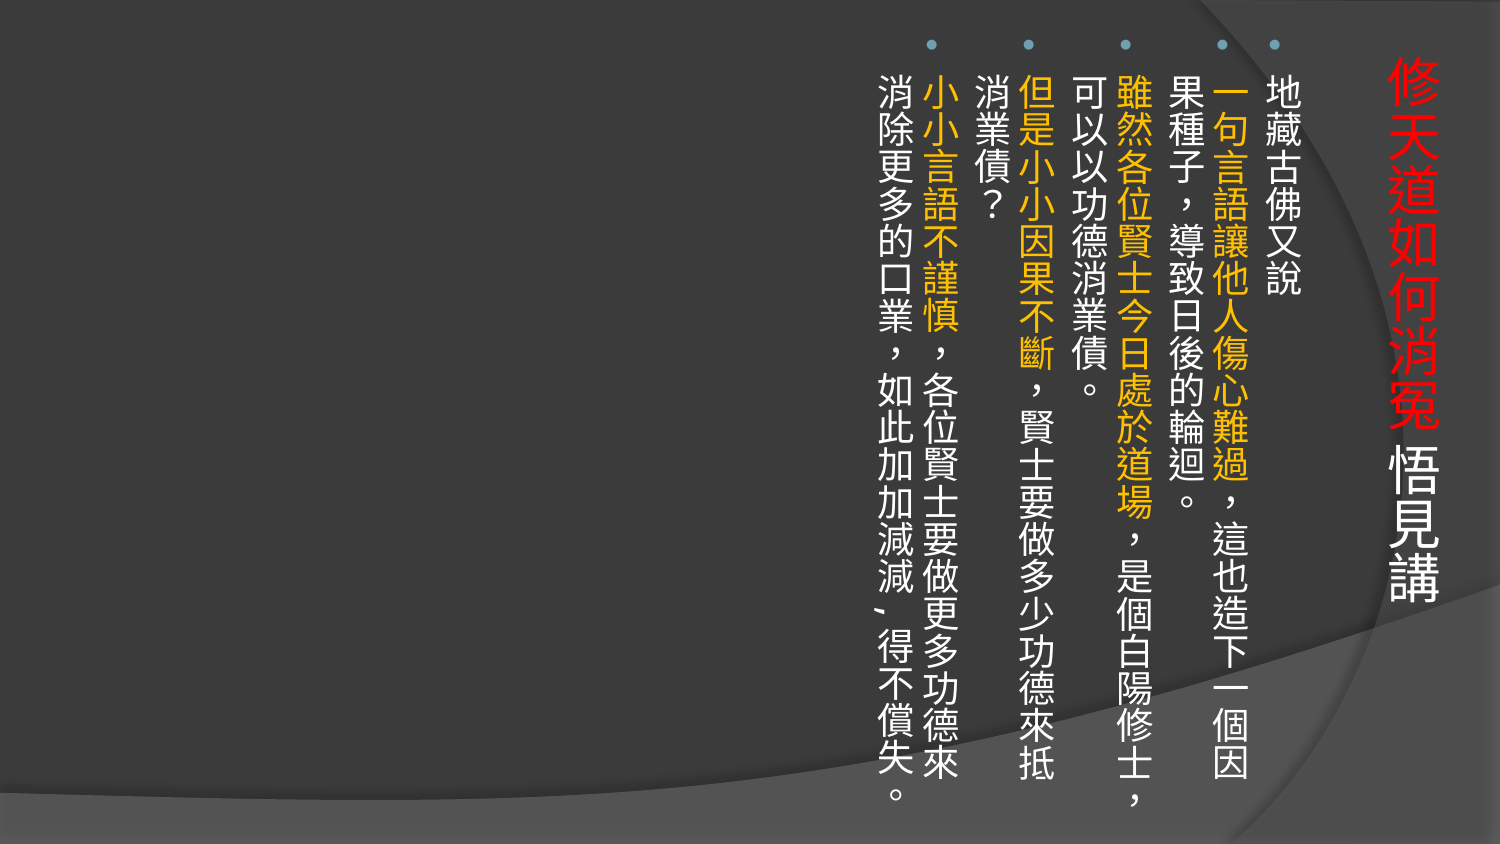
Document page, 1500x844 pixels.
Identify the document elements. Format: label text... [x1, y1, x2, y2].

title 修天道如何消冤 悟見講 [1353, 43, 1473, 812]
list 地藏古佛又說 一句言語讓他人傷心難過，這也造下一個因果種子，導致日後的輪迴。 雖然各位賢士今日處於道場，是個白陽修士，可以以功德消業債。 但是小小因果不斷，賢士要做多少功德來抵消業債？ 小小言語不謹慎，各位賢士要做更多功德來消除更多的口業，如此加加減減,得不償失。 [29, 20, 1353, 824]
